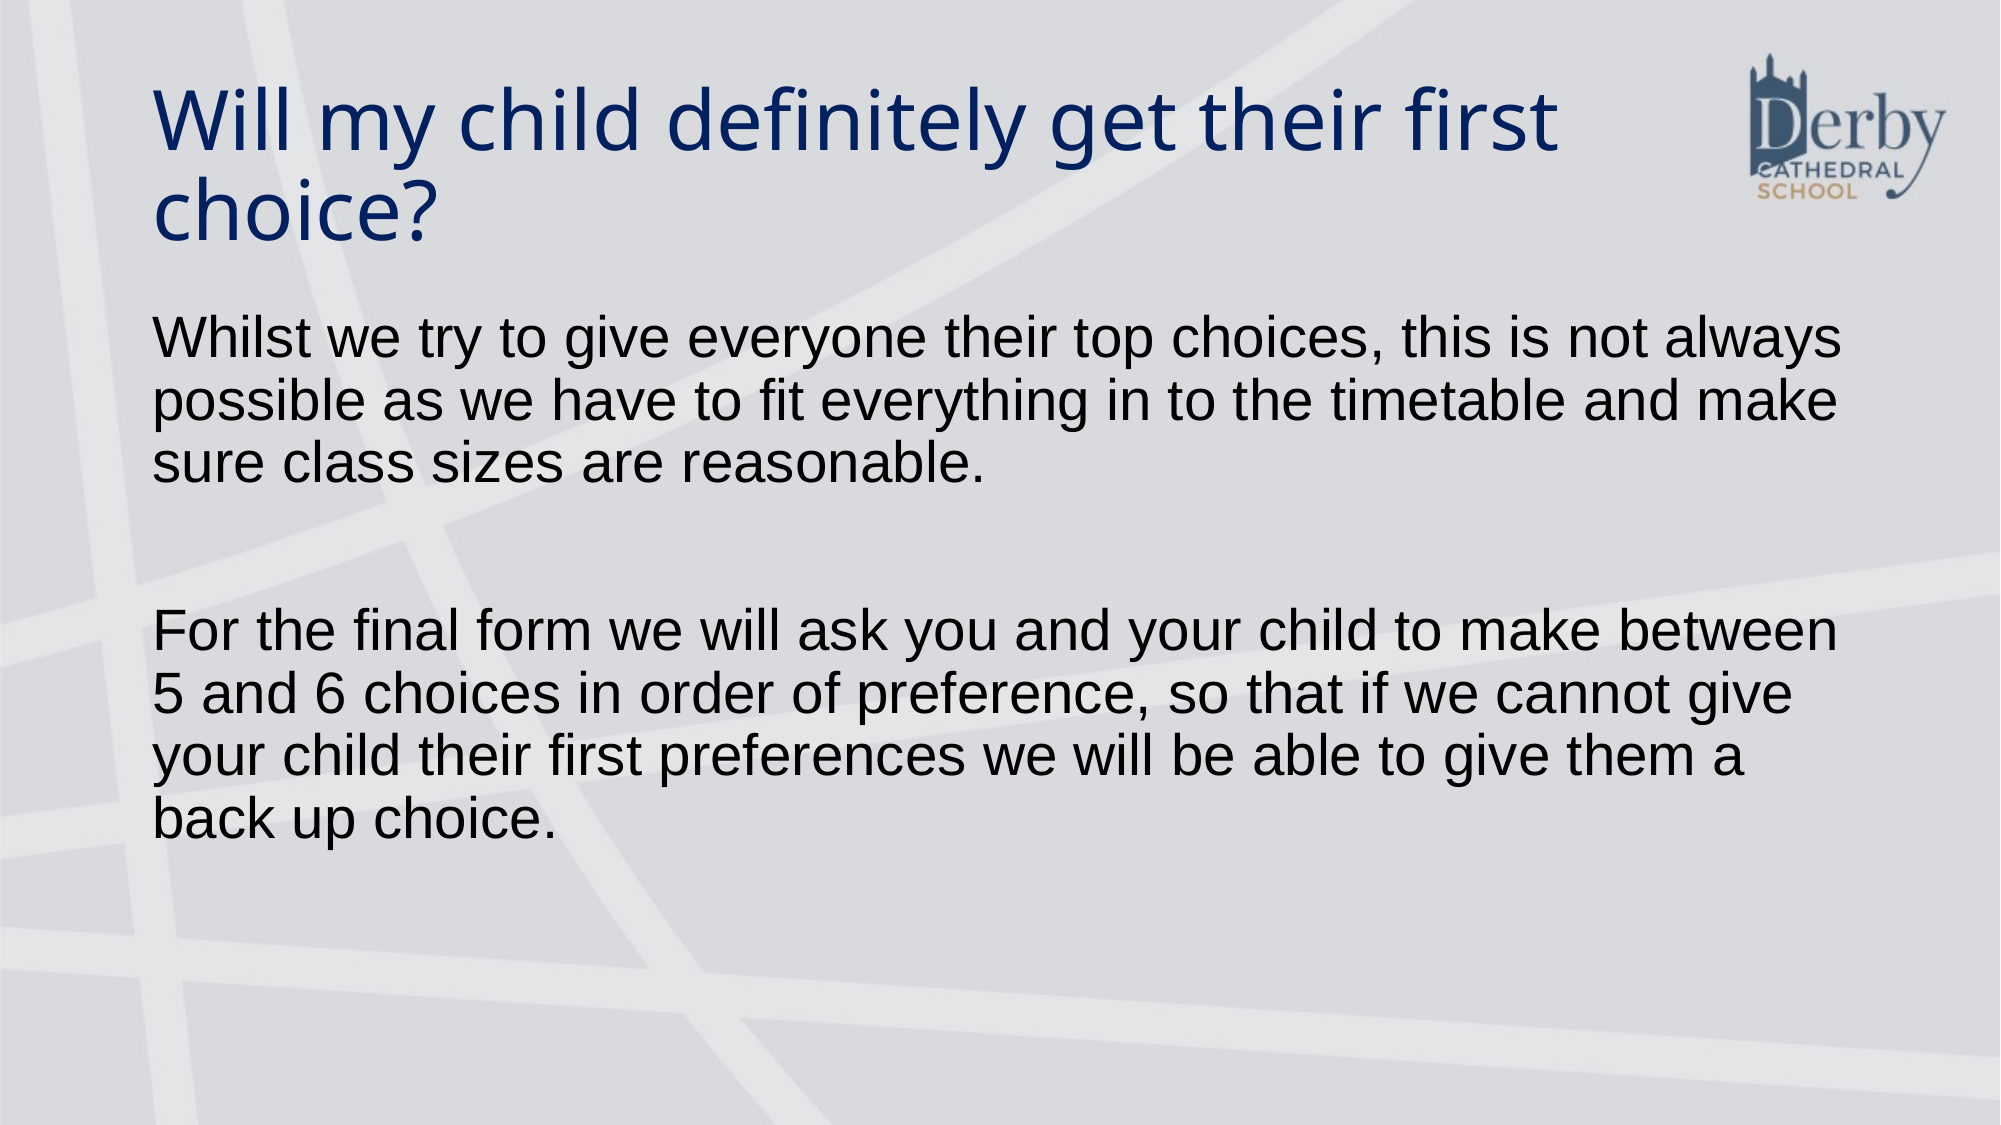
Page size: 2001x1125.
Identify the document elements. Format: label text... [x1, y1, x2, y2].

picture [0, 0, 2001, 1125]
title Will my child definitely get their first choice? [137, 59, 1863, 278]
list Whilst we try to give everyone their top choices, this is not always possible as we have to fit everything in to the timetable and make sure class sizes are reasonable. For the final form we will ask you and your child to make between 5 and 6 choices in order of preference, so that if we cannot give your child their first preferences we will be able to give them a back up choice. [137, 299, 1863, 1014]
